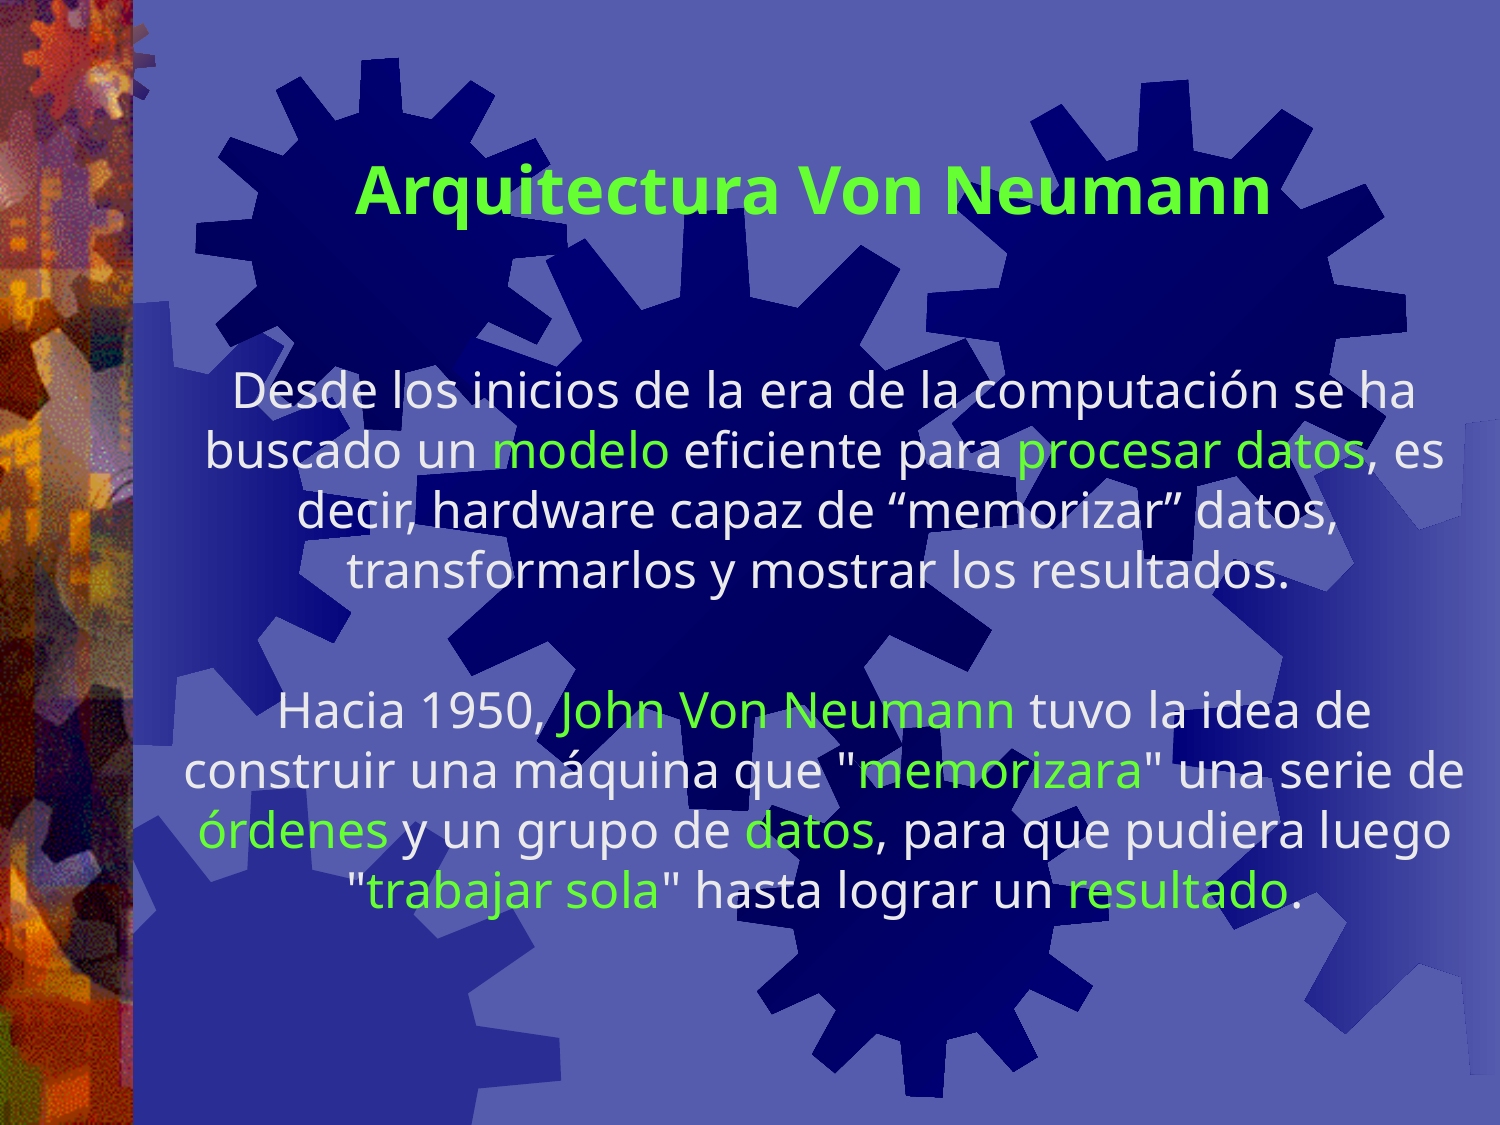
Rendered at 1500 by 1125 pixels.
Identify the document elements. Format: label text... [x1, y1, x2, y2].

text_box Arquitectura Von Neumann [152, 140, 1478, 236]
text_box Desde los inicios de la era de la computación se ha buscado un modelo eficiente para procesar datos, es decir, hardware capaz de “memorizar” datos, transformarlos y mostrar los resultados. Hacia 1950, John Von Neumann tuvo la idea de construir una máquina que "memorizara" una serie de órdenes y un grupo de datos, para que pudiera luego "trabajar sola" hasta lograr un resultado. [149, 351, 1500, 927]
picture [0, 0, 133, 1125]
